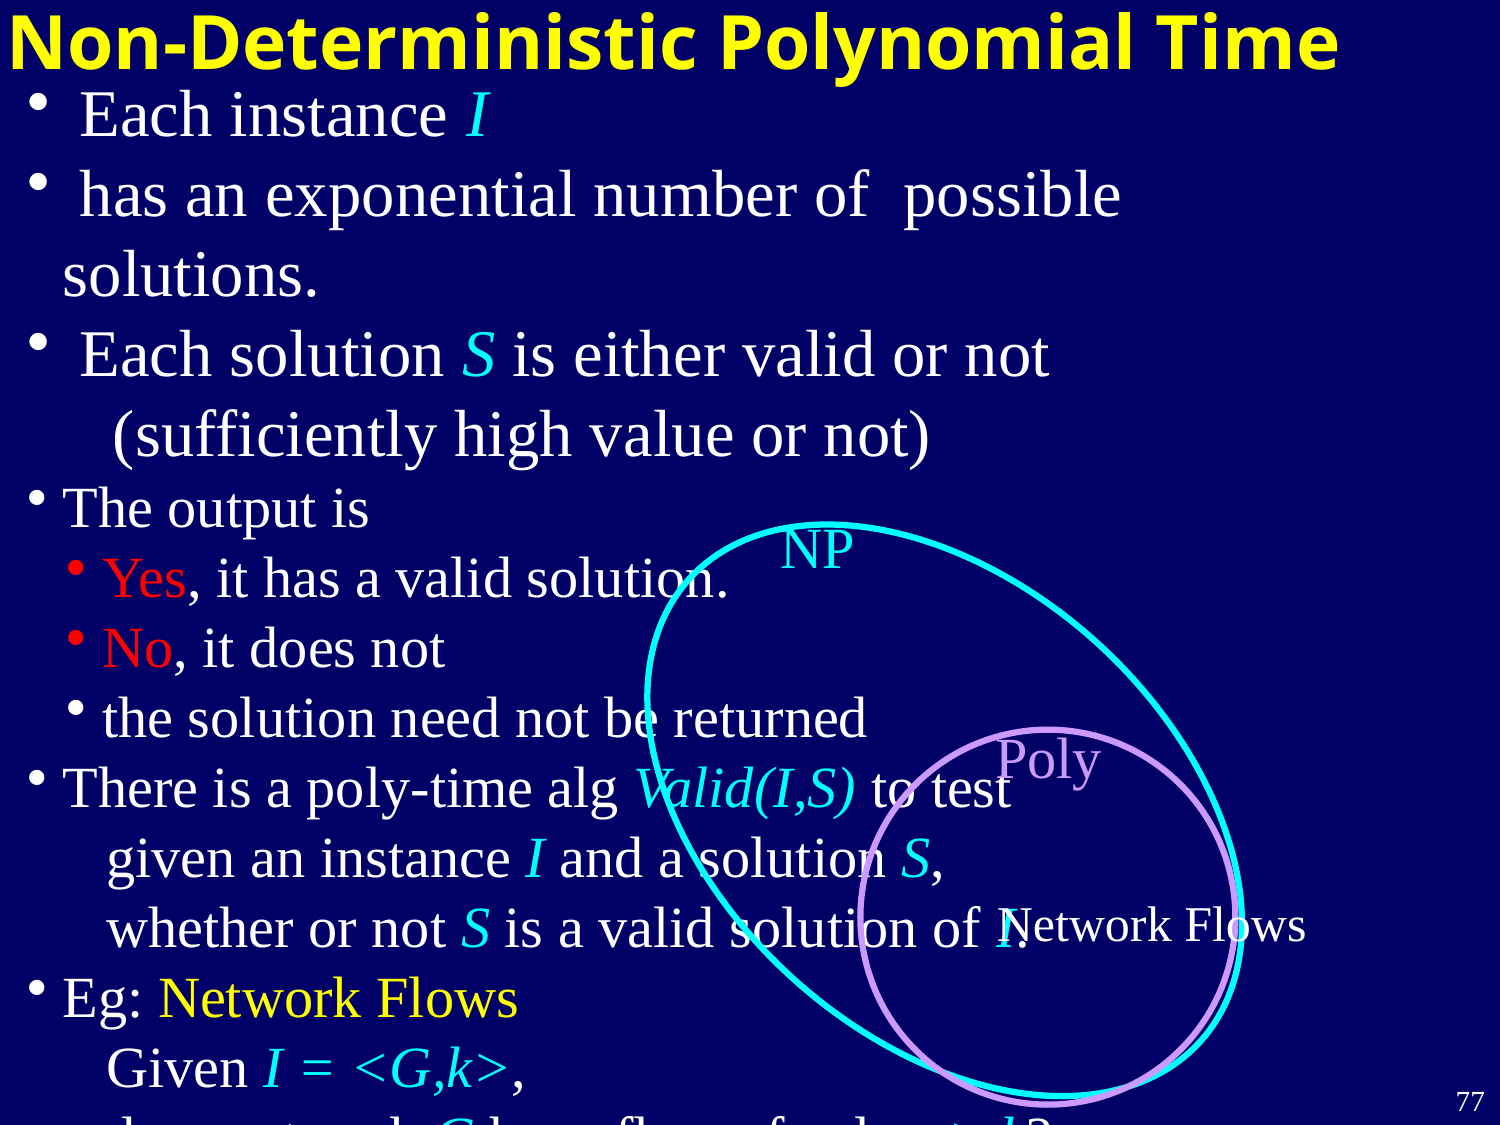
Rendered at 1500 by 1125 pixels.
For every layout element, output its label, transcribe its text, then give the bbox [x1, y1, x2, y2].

text_box Non-Deterministic Polynomial Time [0, 0, 1363, 134]
text_box Each instance I has an exponential number of possible solutions. Each solution S is either valid or not (sufficiently high value or not) The output is Yes, it has a valid solution. No, it does not the solution need not be returned There is a poly-time alg Valid(I,S) to test given an instance I and a solution S, whether or not S is a valid solution of I. Eg: Network Flows Given I = <G,k>, does network G have flow of value  k? [12, 62, 1413, 1125]
text_box Network Flows [1293, 883, 1352, 959]
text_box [599, 502, 1290, 1037]
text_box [860, 712, 1236, 1105]
